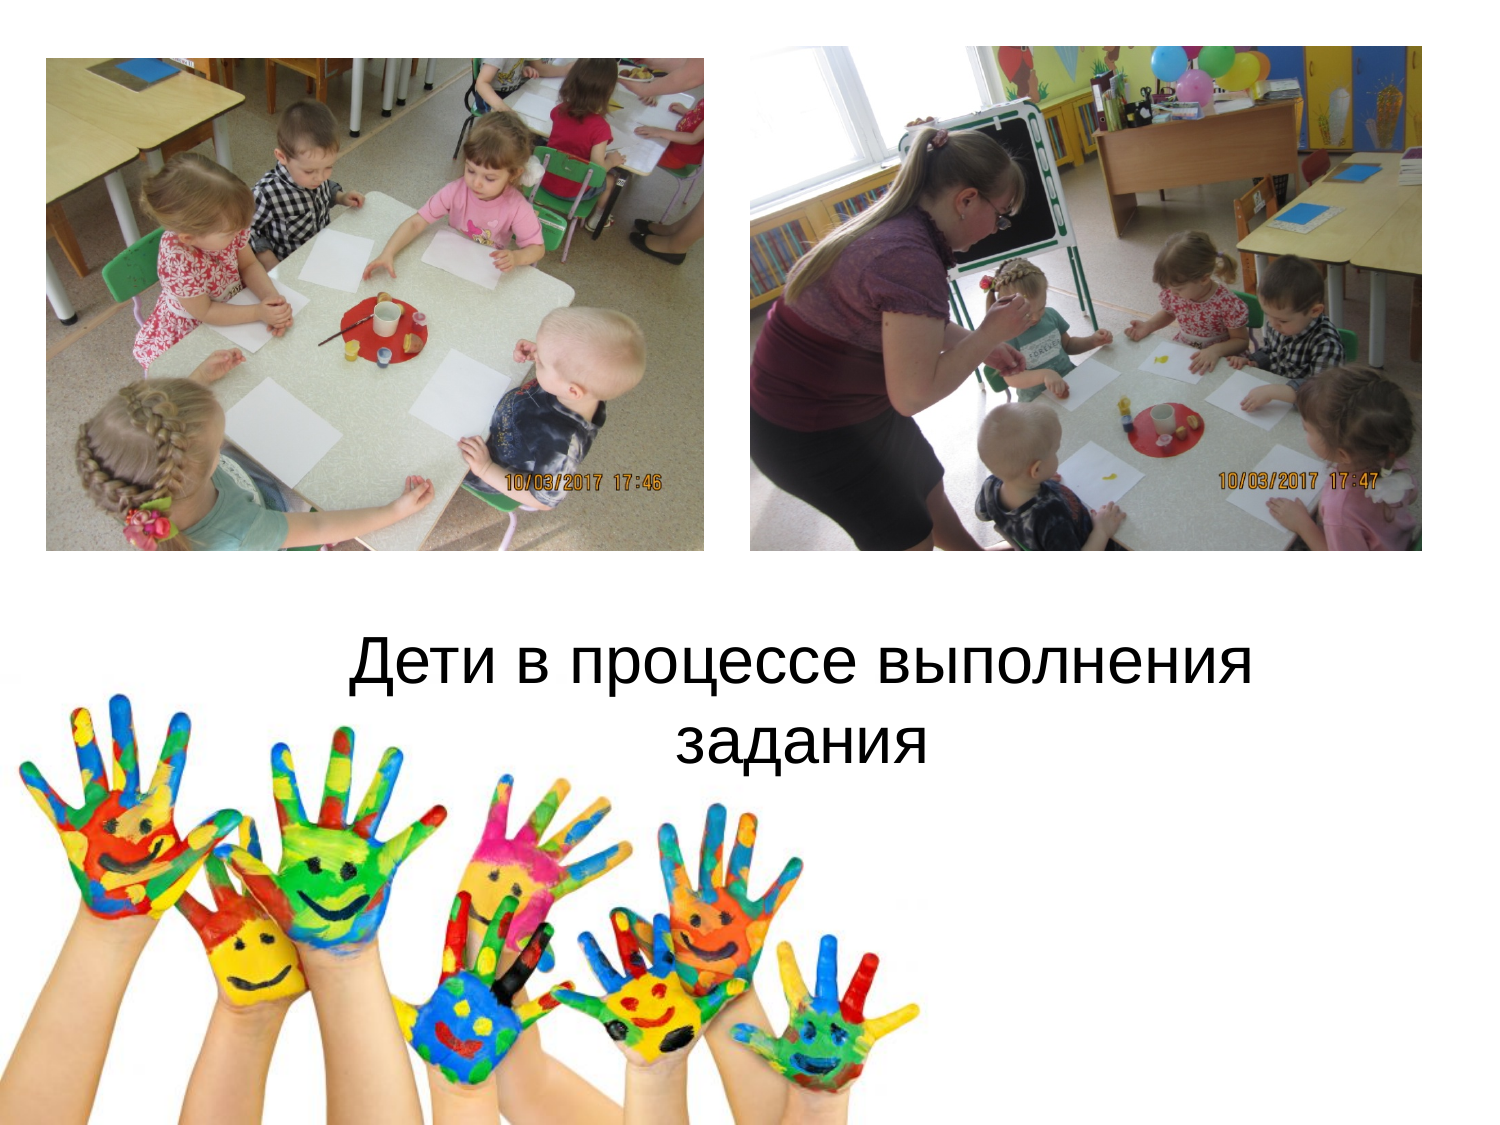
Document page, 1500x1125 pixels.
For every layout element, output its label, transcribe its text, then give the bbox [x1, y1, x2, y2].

picture [0, 674, 938, 1125]
picture [46, 58, 704, 551]
picture [749, 46, 1423, 552]
text_box Дети в процессе выполнения задания [222, 609, 1383, 784]
